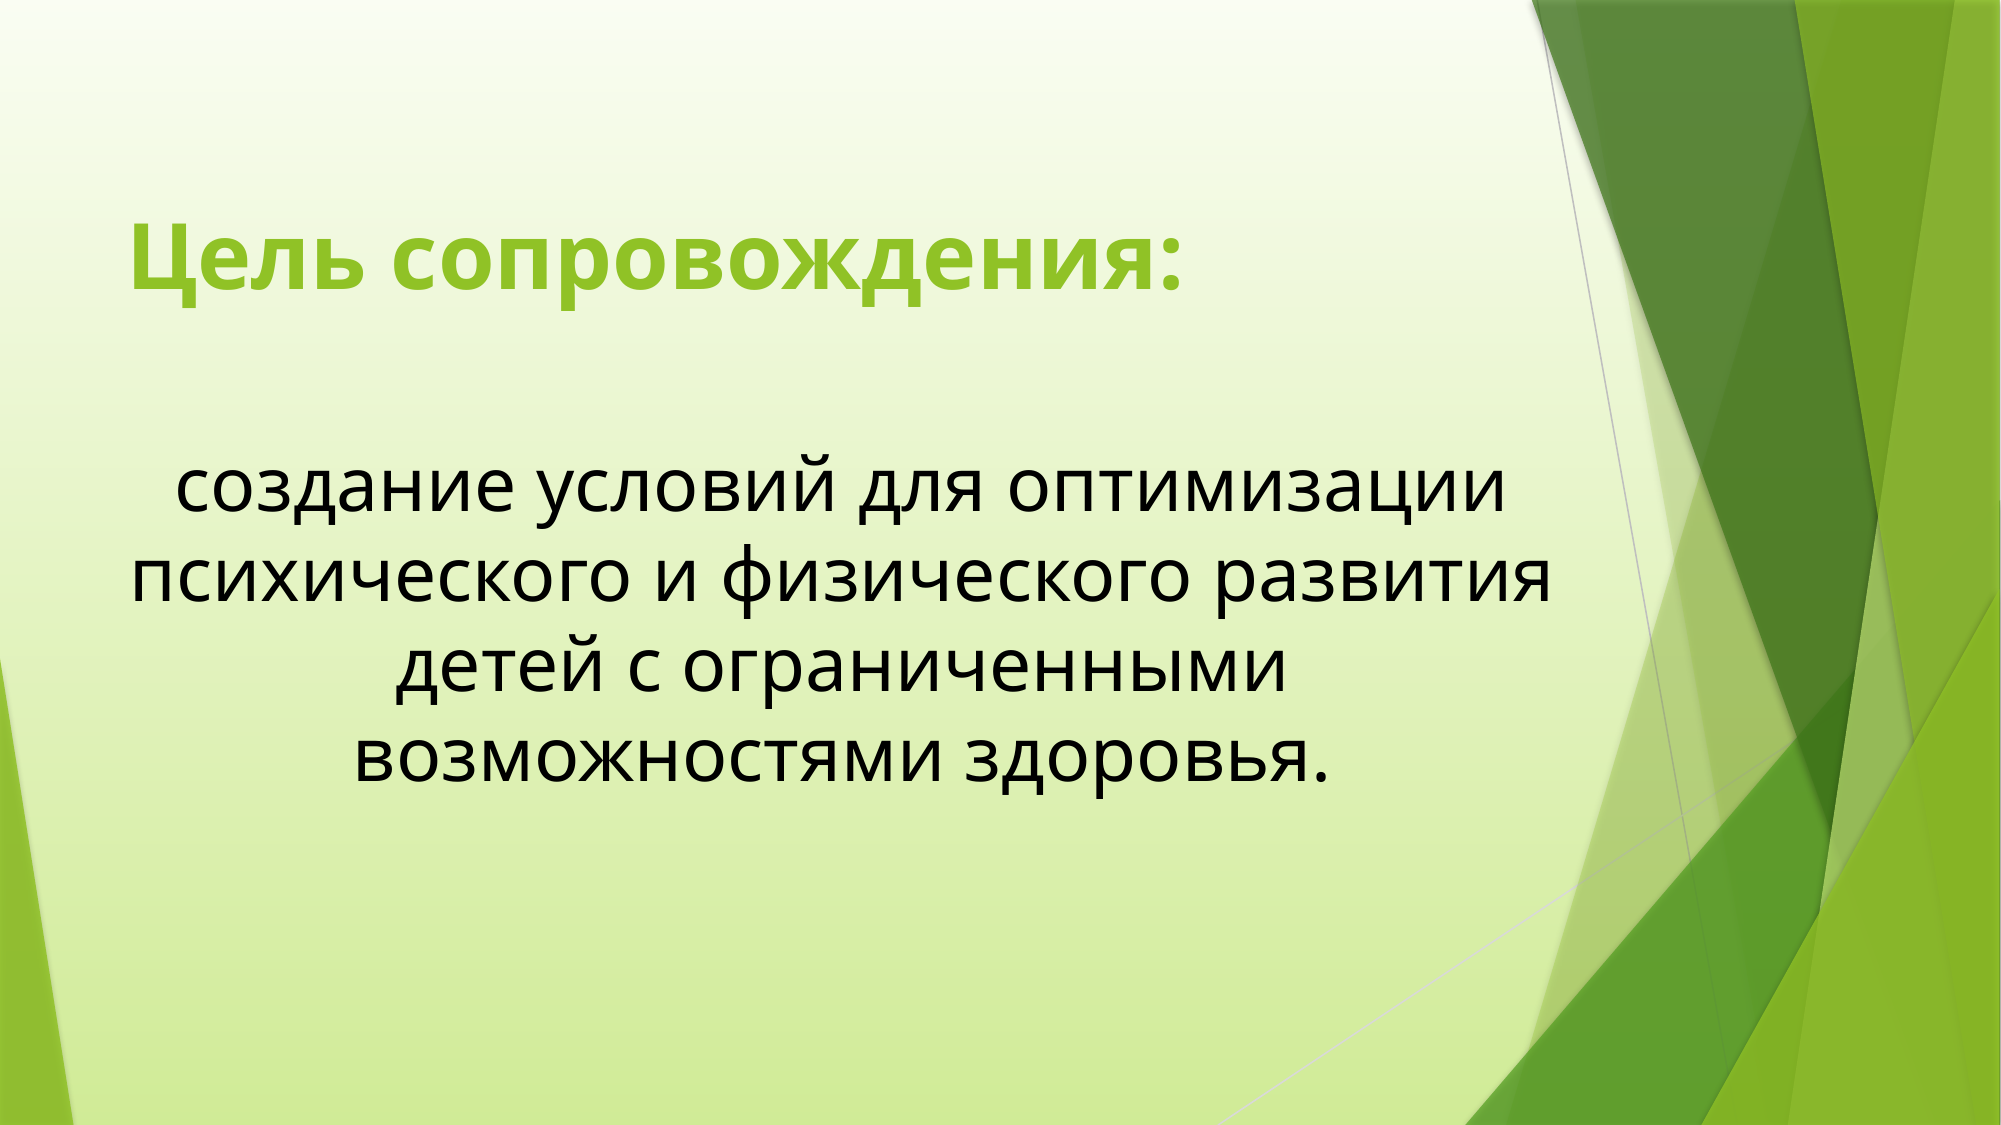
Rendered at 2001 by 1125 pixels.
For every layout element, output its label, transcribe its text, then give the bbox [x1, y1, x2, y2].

title Цель сопровождения: [111, 99, 1522, 317]
text_box создание условий для оптимизации психического и физического развития детей с ограниченными возможностями здоровья. [111, 338, 1575, 804]
